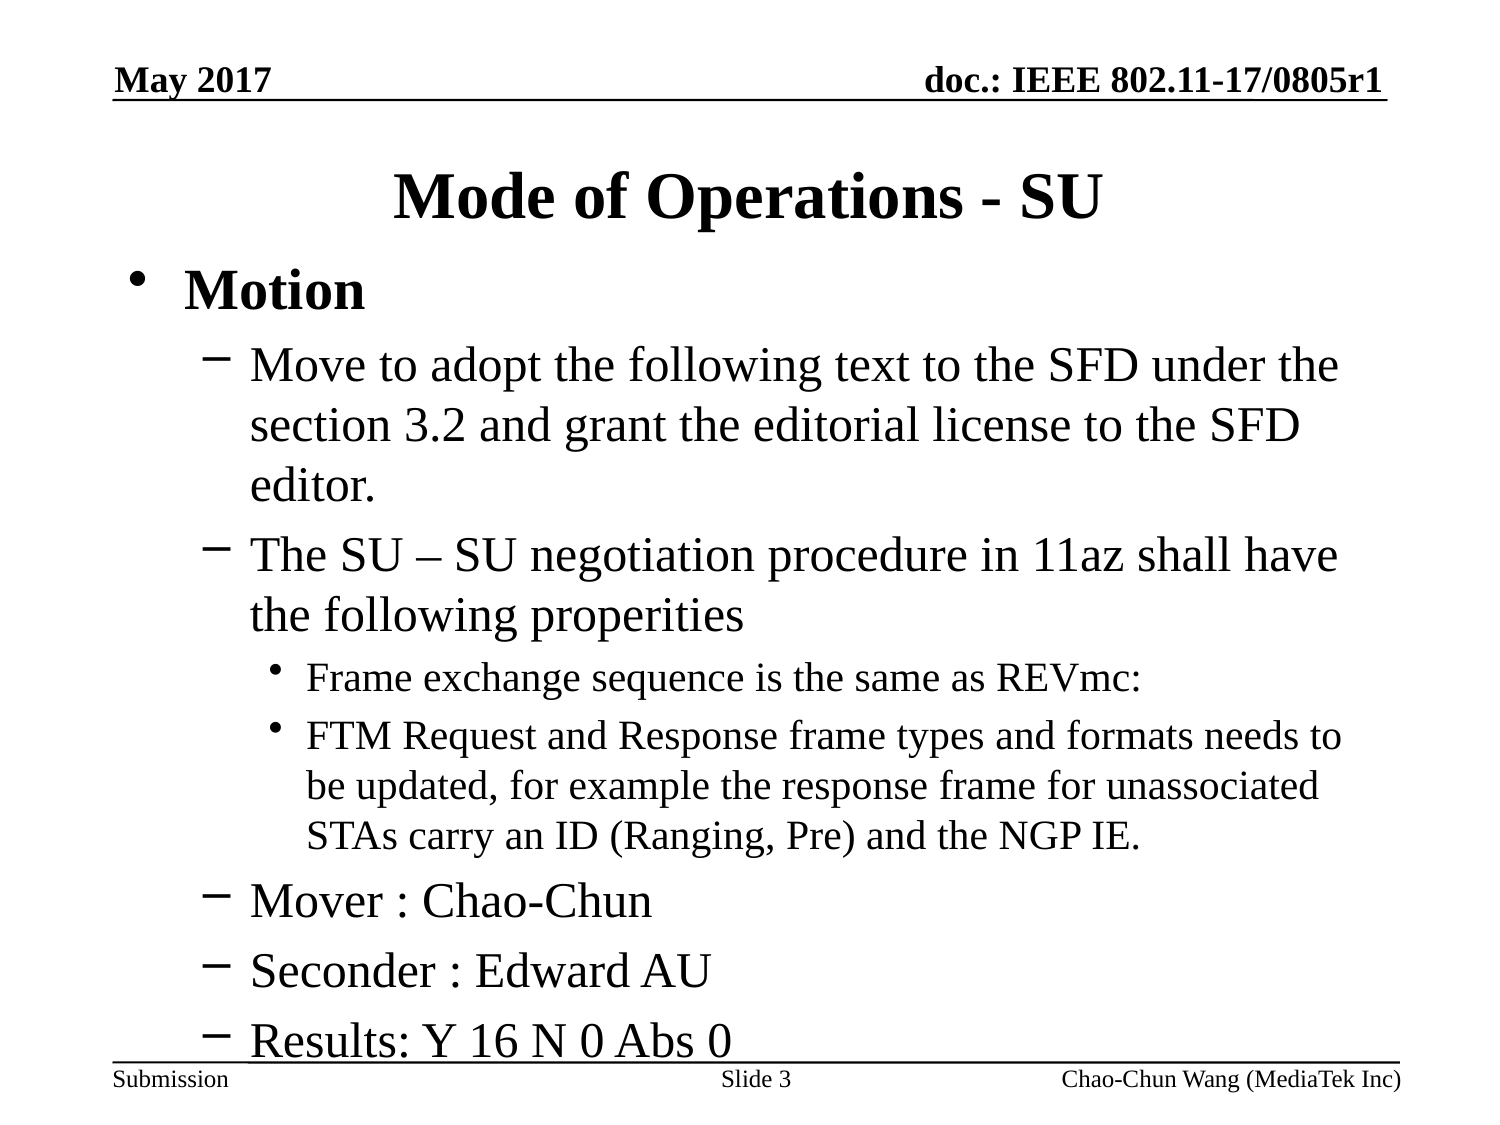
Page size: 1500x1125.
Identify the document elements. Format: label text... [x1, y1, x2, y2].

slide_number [114, 54, 274, 101]
title Mode of Operations - SU [112, 103, 1388, 243]
footer Chao-Chun Wang (MediaTek Inc) [1056, 1061, 1402, 1093]
list Motion Move to adopt the following text to the SFD under the section 3.2 and grant the editorial license to the SFD editor. The SU – SU negotiation procedure in 11az shall have the following properities Frame exchange sequence is the same as REVmc: FTM Request and Response frame types and formats needs to be updated, for example the response frame for unassociated STAs carry an ID (Ranging, Pre) and the NGP IE. Mover : Chao-Chun Seconder : Edward AU Results: Y 16 N 0 Abs 0 [112, 243, 1389, 1036]
slide_number Slide 3 [712, 1061, 800, 1093]
